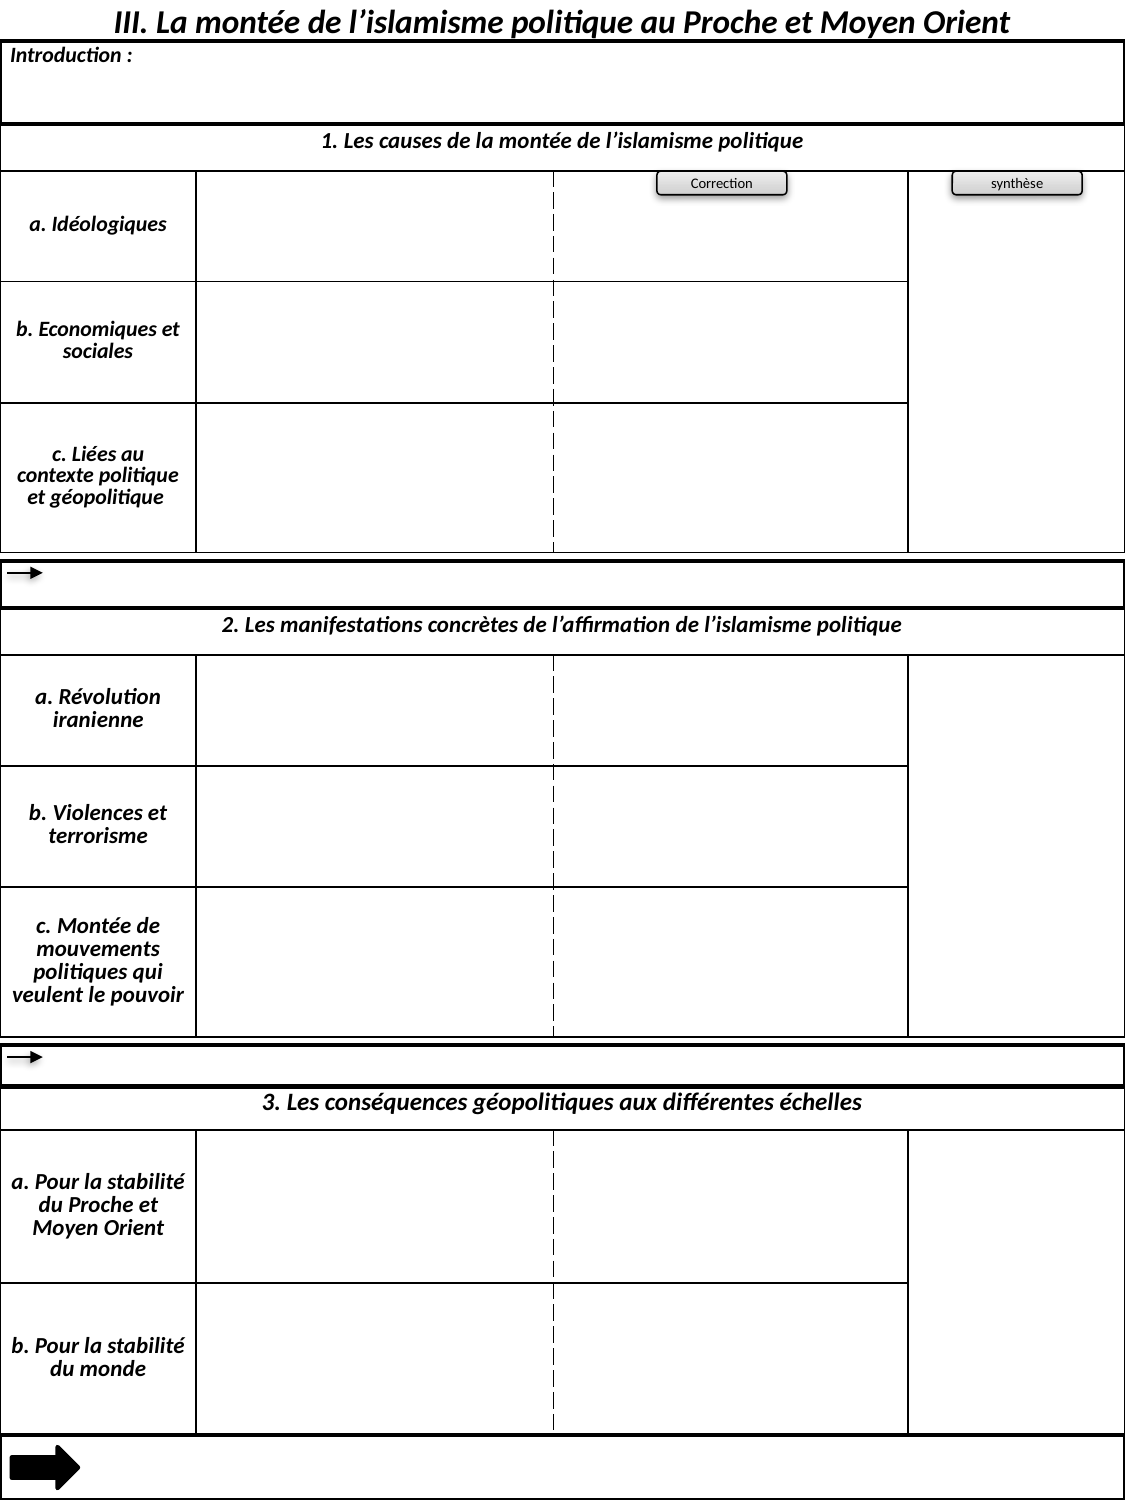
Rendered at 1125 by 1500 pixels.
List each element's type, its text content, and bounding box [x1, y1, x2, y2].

table_cell [554, 1131, 907, 1282]
table_cell [554, 767, 907, 886]
table_cell [554, 172, 907, 281]
table_cell [554, 282, 907, 402]
table_cell [554, 1284, 907, 1433]
table_cell [909, 1131, 1124, 1433]
text_box [0, 1433, 1125, 1500]
table_cell [909, 656, 1124, 1036]
text_box Introduction : [0, 33, 192, 75]
table_cell b. Pour la stabilité du monde [1, 1284, 195, 1433]
table_cell [909, 172, 1124, 552]
table_cell b. Economiques et sociales [1, 282, 195, 402]
text_box [0, 39, 1125, 126]
table_cell [197, 1284, 554, 1433]
table_cell [197, 404, 554, 552]
table_cell [197, 282, 554, 402]
table_header 2. Les manifestations concrètes de l’affirmation de l’islamisme politique [1, 610, 1124, 654]
table_cell b. Violences et terrorisme [1, 767, 195, 886]
table_cell a. Idéologiques [1, 172, 195, 281]
text_box Correction [656, 170, 788, 196]
table_cell a. Pour la stabilité du Proche et Moyen Orient [1, 1131, 195, 1282]
text_box III. La montée de l’islamisme politique au Proche et Moyen Orient [64, 0, 1061, 49]
table_cell [197, 888, 554, 1036]
table_cell [197, 1131, 554, 1282]
table_cell c. Liées au contexte politique et géopolitique [1, 404, 195, 552]
table_header 3. Les conséquences géopolitiques aux différentes échelles [1, 1089, 1124, 1129]
table_cell a. Révolution iranienne [1, 656, 195, 765]
text_box [9, 1444, 81, 1491]
text_box synthèse [951, 170, 1083, 196]
table_cell [197, 656, 554, 765]
table_cell [554, 888, 907, 1036]
text_box [0, 1043, 1125, 1089]
text_box [0, 559, 1125, 610]
table_cell [197, 767, 554, 886]
table_header 1. Les causes de la montée de l’islamisme politique [1, 126, 1124, 170]
table_cell [554, 404, 907, 552]
table_cell [197, 172, 554, 281]
table_cell c. Montée de mouvements politiques qui veulent le pouvoir [1, 888, 195, 1036]
table_cell [554, 656, 907, 765]
